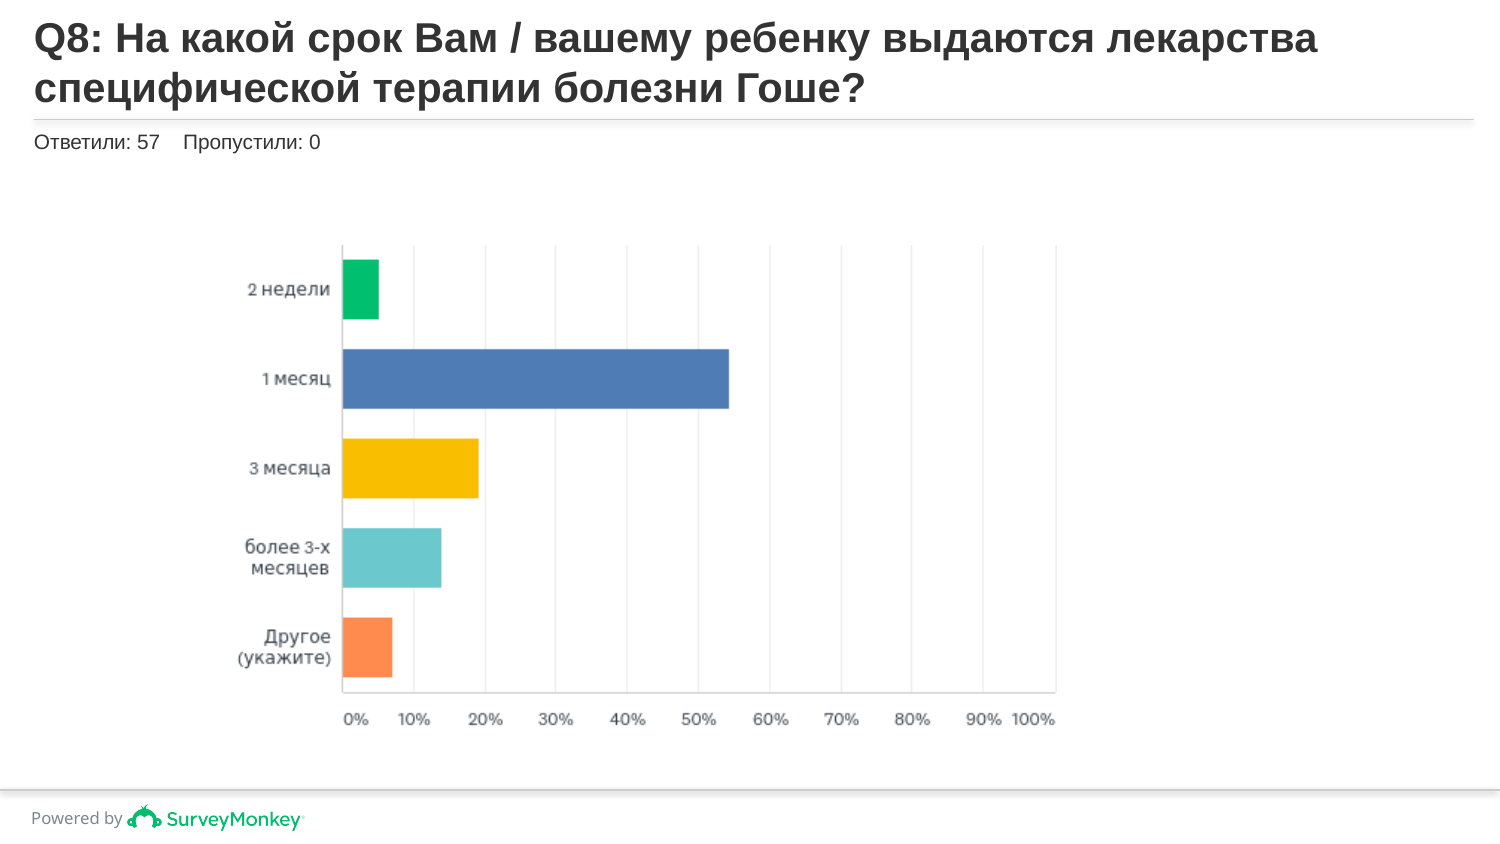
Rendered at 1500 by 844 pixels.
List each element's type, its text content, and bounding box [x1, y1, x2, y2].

picture [171, 245, 1057, 767]
picture [116, 793, 316, 842]
list Ответили: 57 Пропустили: 0 [18, 120, 894, 162]
title Q8: На какой срок Вам / вашему ребенку выдаются лекарства специфической терапии болезни Гоше? [18, 54, 1369, 119]
